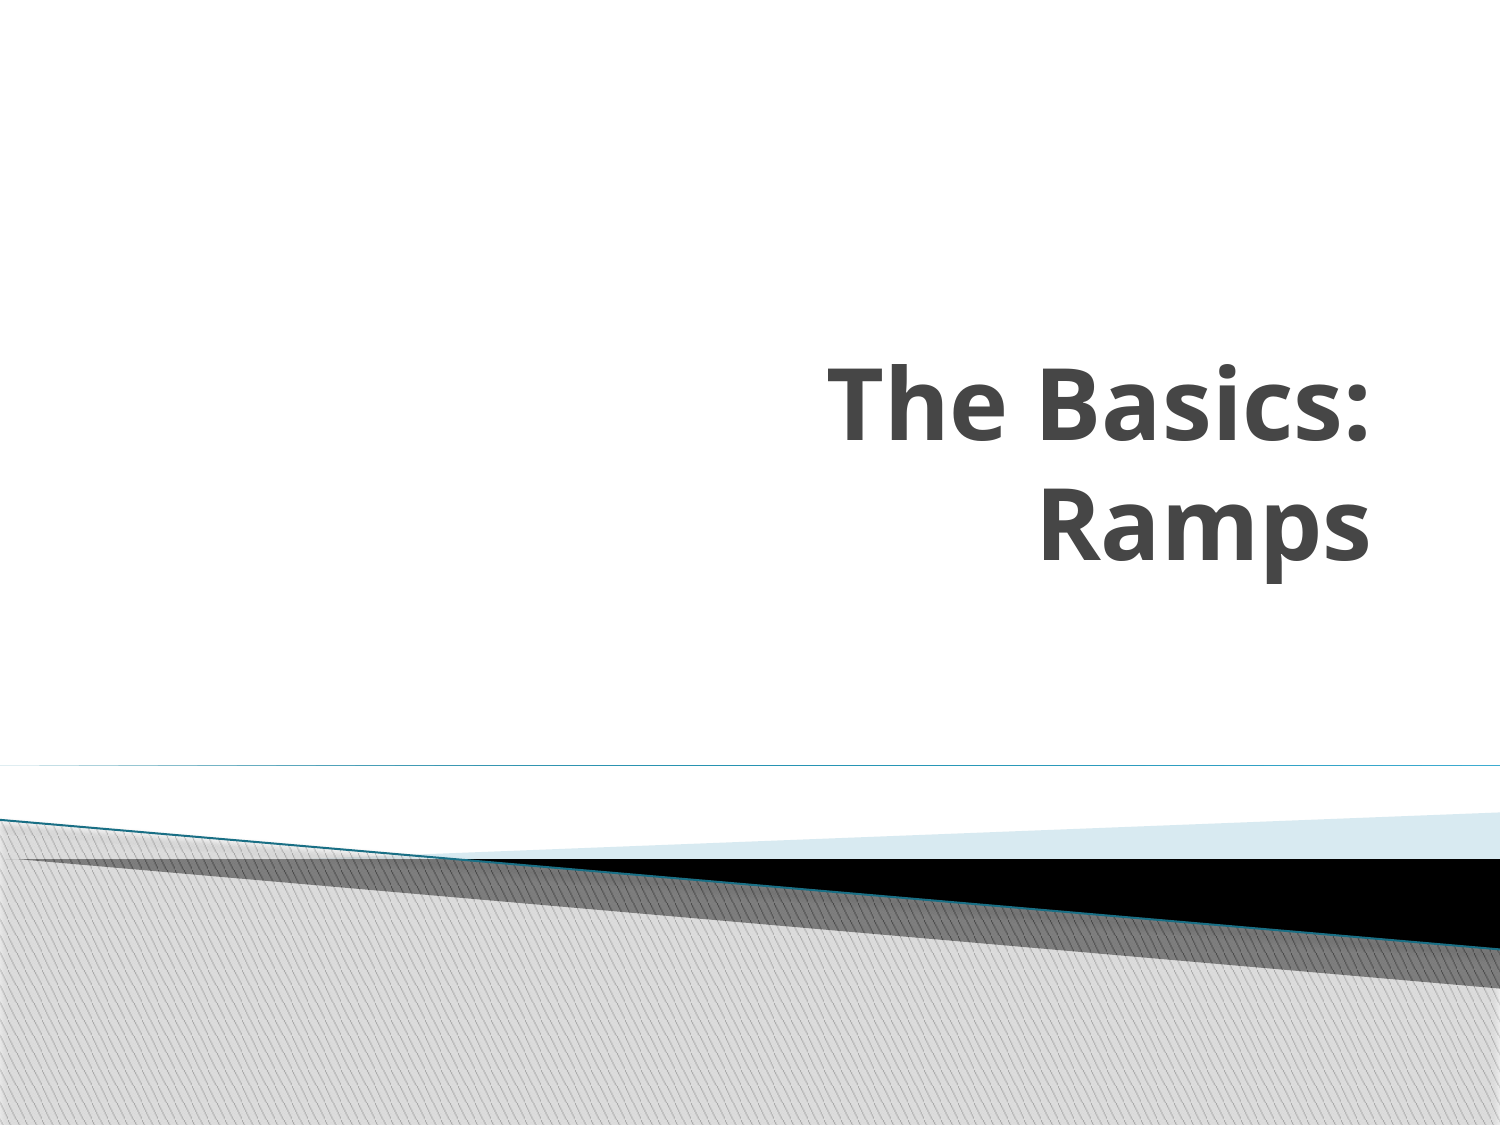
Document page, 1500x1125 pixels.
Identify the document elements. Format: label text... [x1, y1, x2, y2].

title The Basics: Ramps [112, 287, 1388, 588]
picture [5, 859, 1500, 989]
